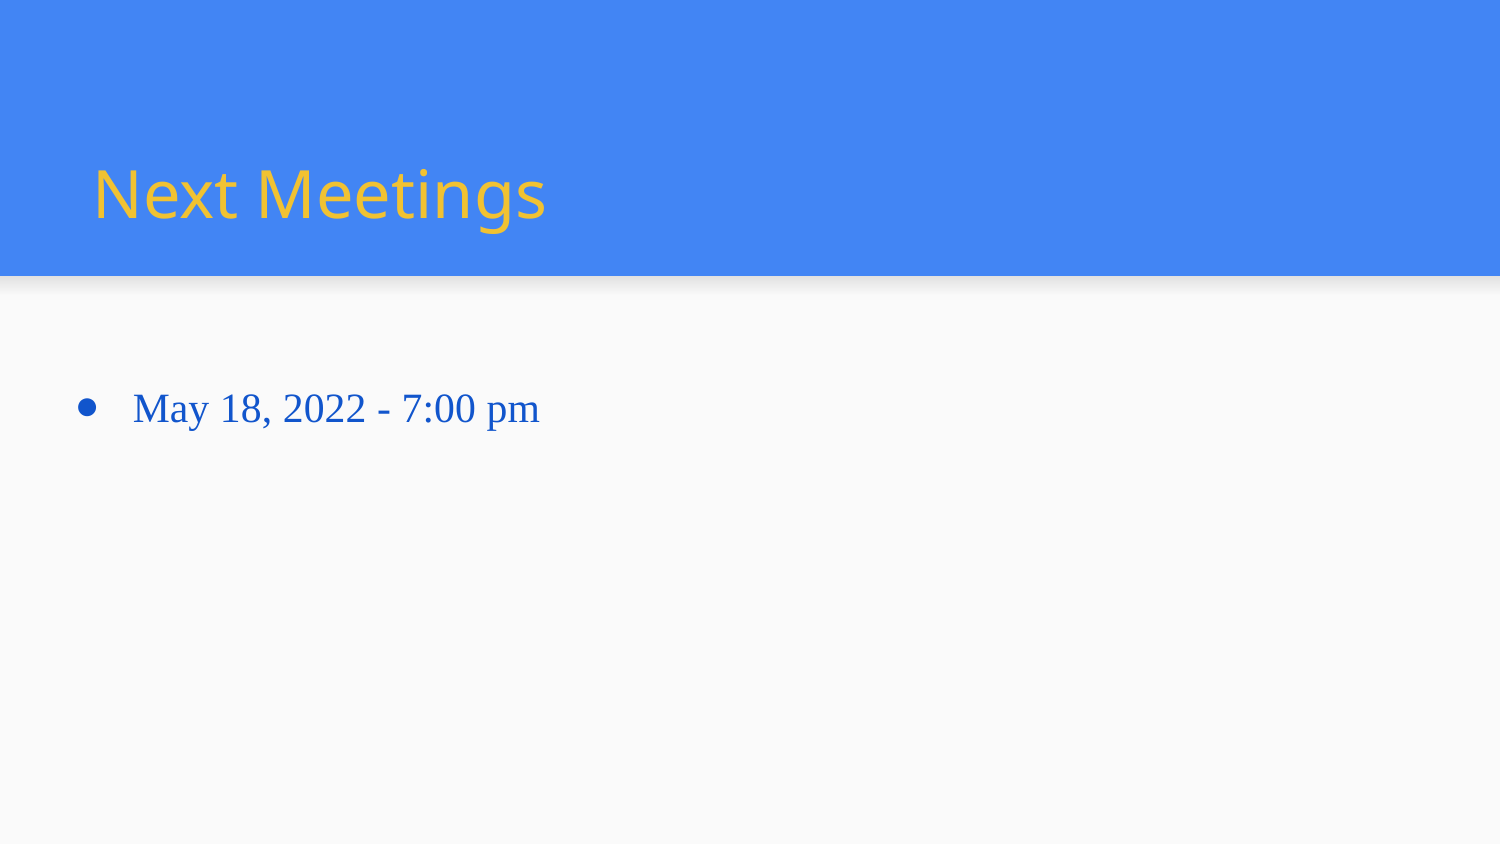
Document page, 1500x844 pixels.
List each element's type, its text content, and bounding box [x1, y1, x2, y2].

title Next Meetings [77, 121, 1427, 248]
text_box May 18, 2022 - 7:00 pm [42, 313, 1463, 498]
